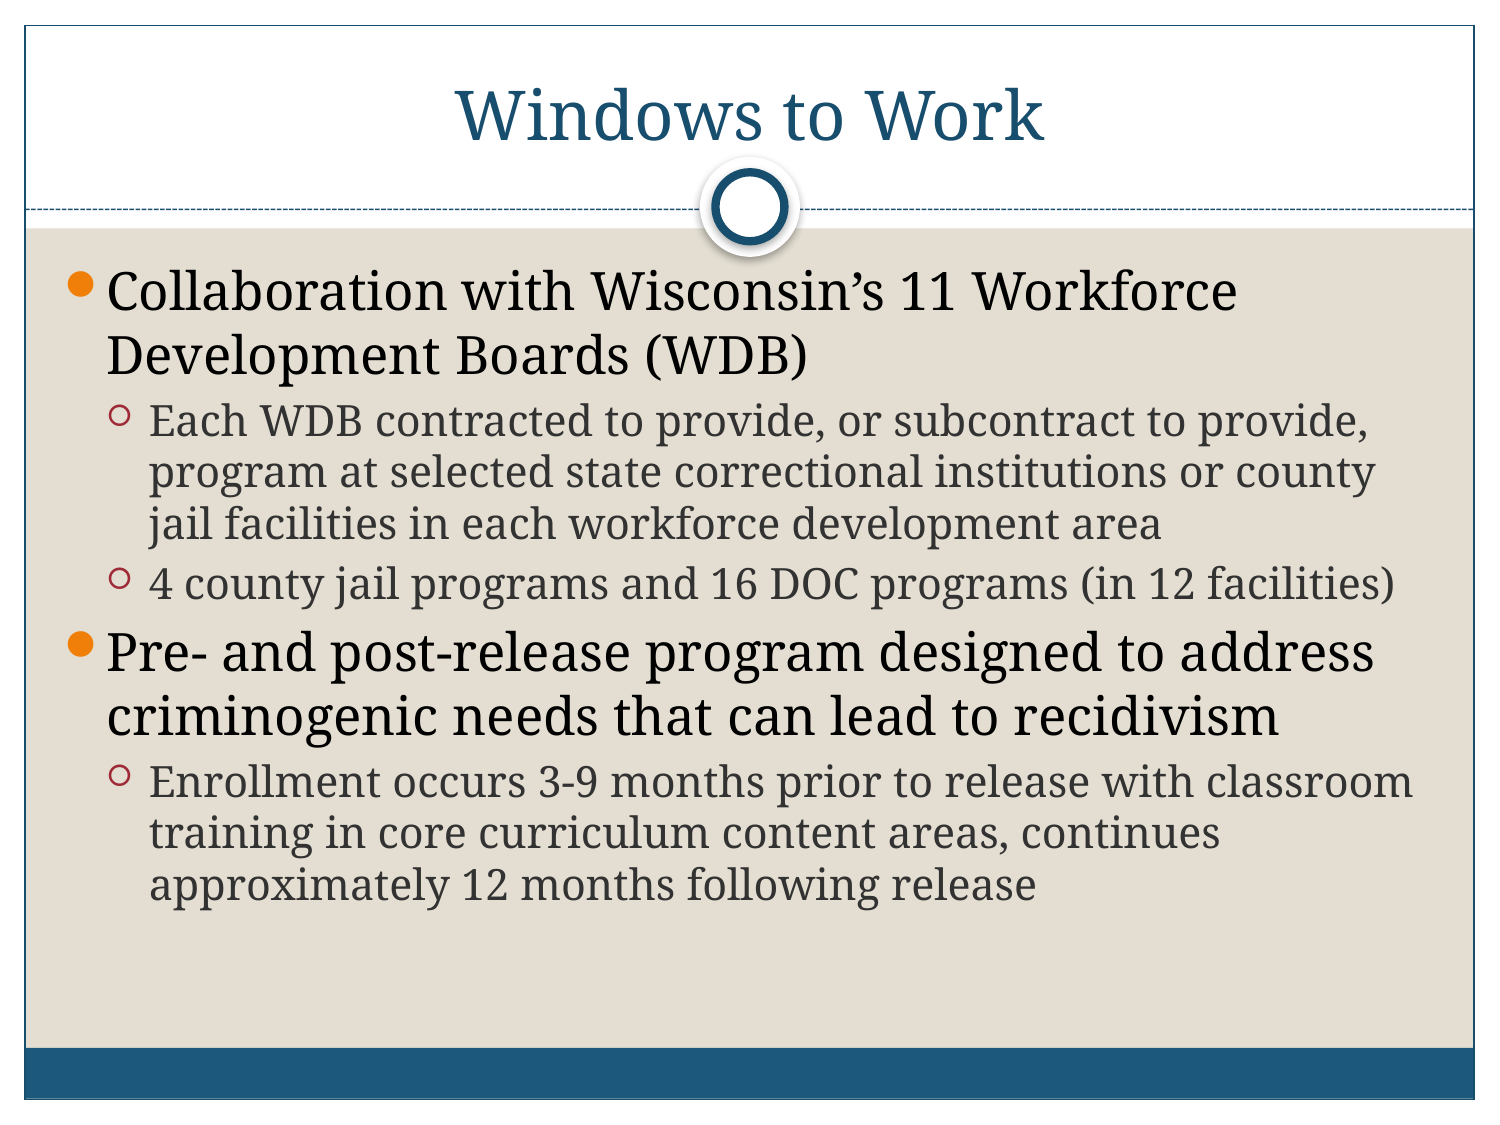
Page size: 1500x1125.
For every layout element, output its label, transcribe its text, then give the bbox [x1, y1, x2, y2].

list Collaboration with Wisconsin’s 11 Workforce Development Boards (WDB) Each WDB contracted to provide, or subcontract to provide, program at selected state correctional institutions or county jail facilities in each workforce development area 4 county jail programs and 16 DOC programs (in 12 facilities) Pre- and post-release program designed to address criminogenic needs that can lead to recidivism Enrollment occurs 3-9 months prior to release with classroom training in core curriculum content areas, continues approximately 12 months following release [49, 250, 1445, 1001]
title Windows to Work [49, 37, 1450, 162]
